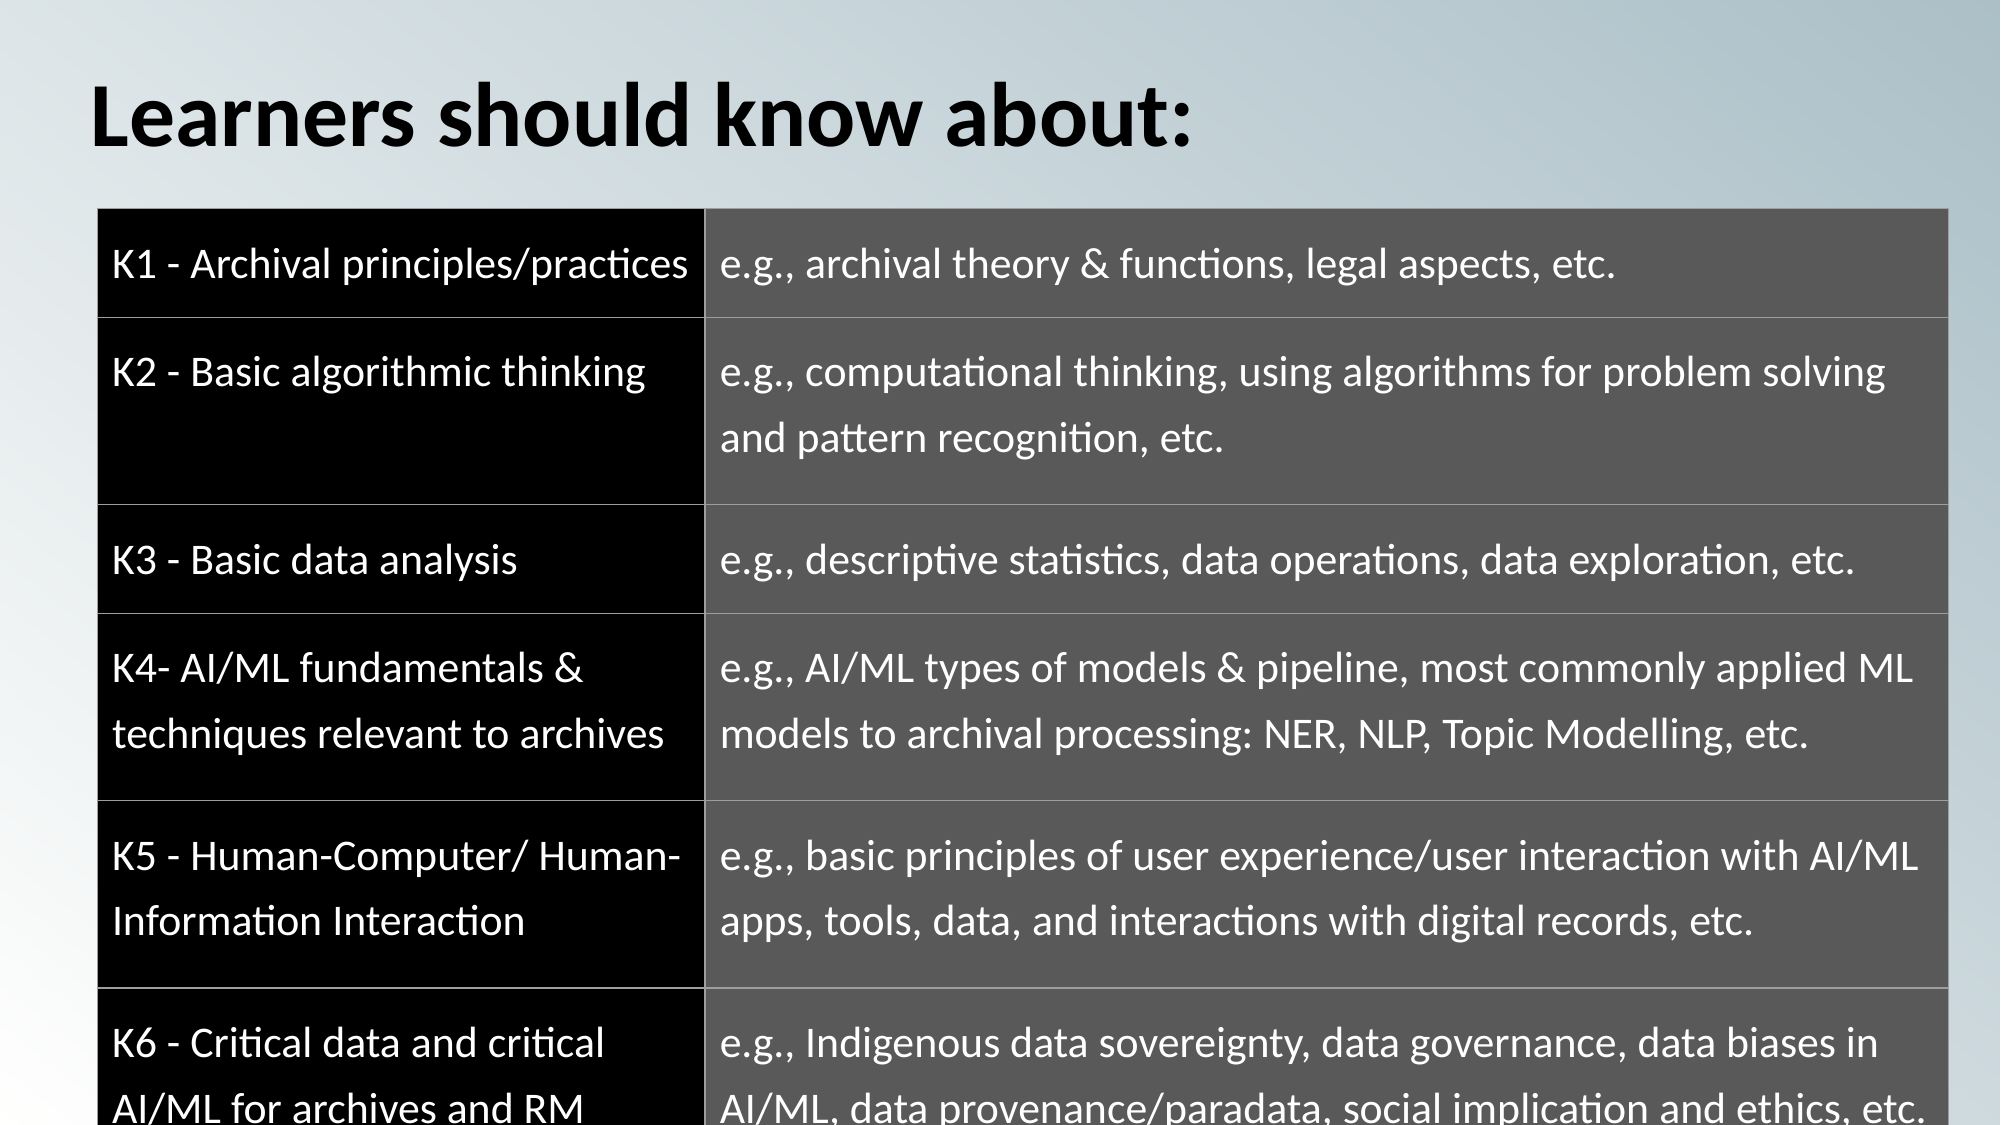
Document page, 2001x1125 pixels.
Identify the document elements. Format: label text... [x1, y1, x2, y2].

table_cell K6 - Critical data and critical AI/ML for archives and RM [98, 989, 704, 1125]
table_cell e.g., descriptive statistics, data operations, data exploration, etc. [706, 505, 1948, 613]
table_cell e.g., AI/ML types of models & pipeline, most commonly applied ML models to archival processing: NER, NLP, Topic Modelling, etc. [706, 614, 1948, 800]
table_cell e.g., computational thinking, using algorithms for problem solving and pattern recognition, etc. [706, 318, 1948, 504]
table_cell K2 - Basic algorithmic thinking [98, 318, 704, 504]
table_cell K4- AI/ML fundamentals & techniques relevant to archives [98, 614, 704, 800]
table_header K1 - Archival principles/practices [98, 209, 704, 317]
table_cell K3 - Basic data analysis [98, 505, 704, 613]
table_cell e.g., Indigenous data sovereignty, data governance, data biases in AI/ML, data provenance/paradata, social implication and ethics, etc. [706, 989, 1948, 1125]
text_box Learners should know about: [83, 59, 1963, 174]
table_cell e.g., basic principles of user experience/user interaction with AI/ML apps, tools, data, and interactions with digital records, etc. [706, 801, 1948, 987]
table_header e.g., archival theory & functions, legal aspects, etc. [706, 209, 1948, 317]
table_cell K5 - Human-Computer/ Human-Information Interaction [98, 801, 704, 987]
